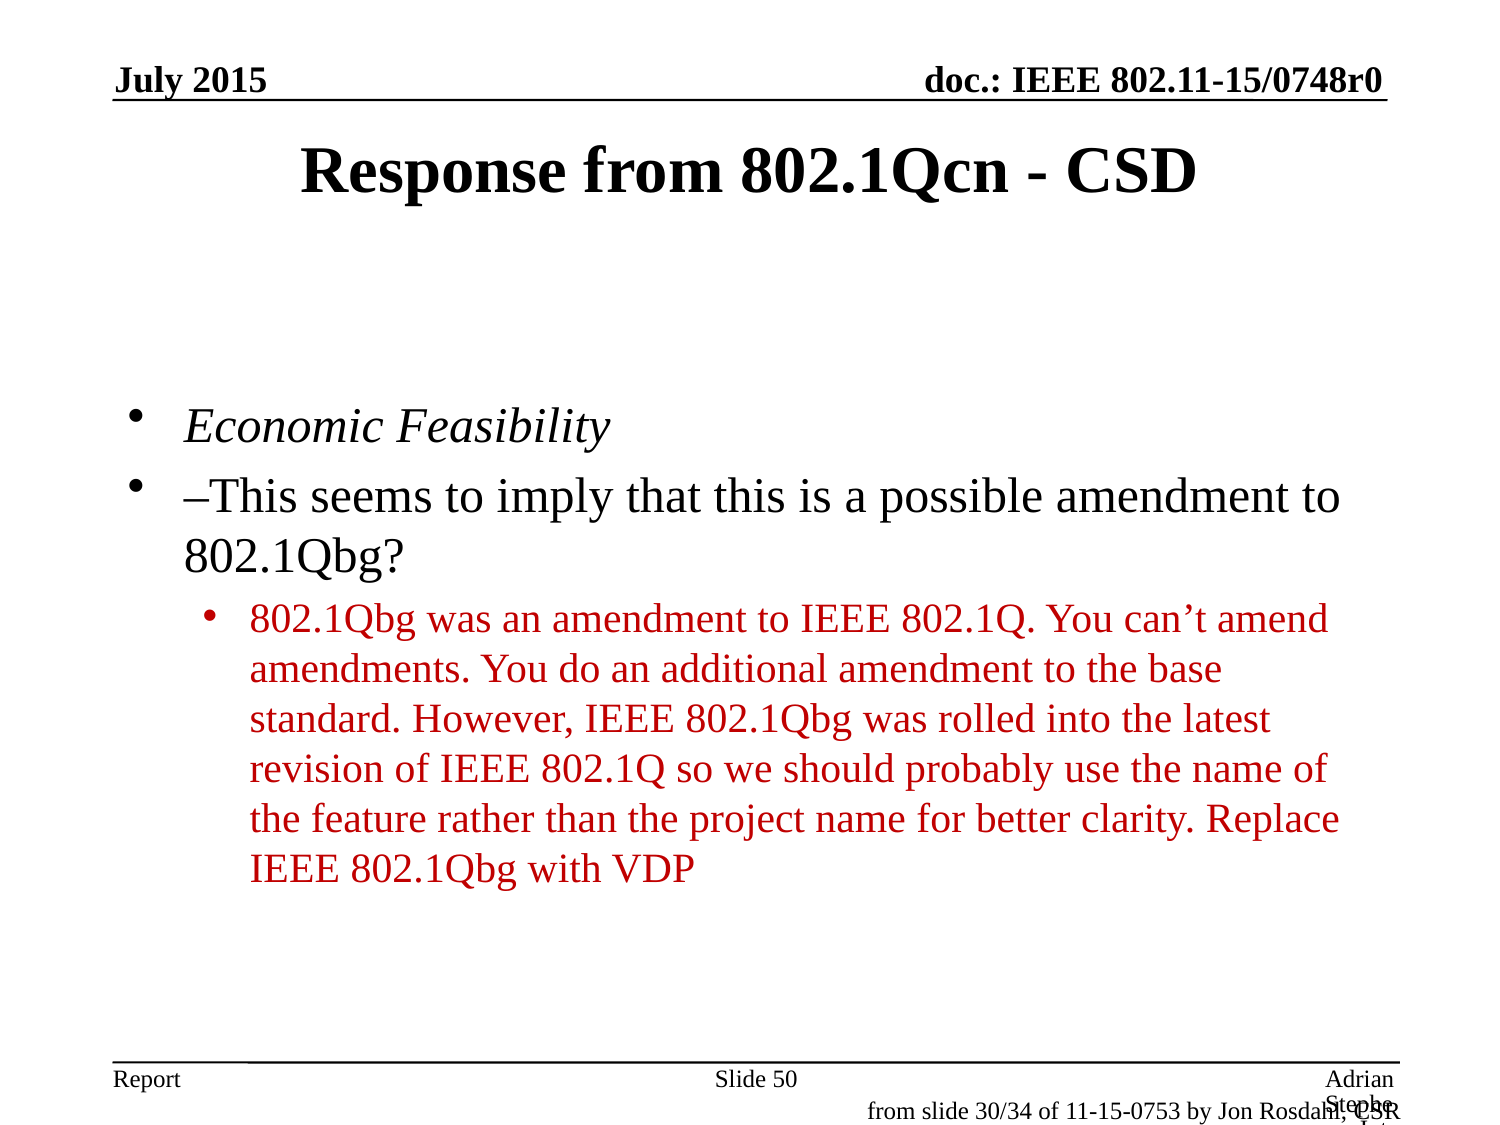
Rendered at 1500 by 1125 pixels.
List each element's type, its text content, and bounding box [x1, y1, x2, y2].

title Response from 802.1Qcn - CSD [112, 112, 1388, 220]
slide_number Slide 50 [711, 1061, 801, 1087]
text_box from slide 30/34 of 11-15-0753 by Jon Rosdahl, CSR [343, 1087, 1417, 1125]
footer Adrian Stephens, Intel [1324, 1061, 1402, 1087]
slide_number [114, 54, 374, 101]
list Economic Feasibility –This seems to imply that this is a possible amendment to 802.1Qbg? 802.1Qbg was an amendment to IEEE 802.1Q. You can’t amend amendments. You do an additional amendment to the base standard. However, IEEE 802.1Qbg was rolled into the latest revision of IEEE 802.1Q so we should probably use the name of the feature rather than the project name for better clarity. Replace IEEE 802.1Qbg with VDP [112, 314, 1388, 1000]
